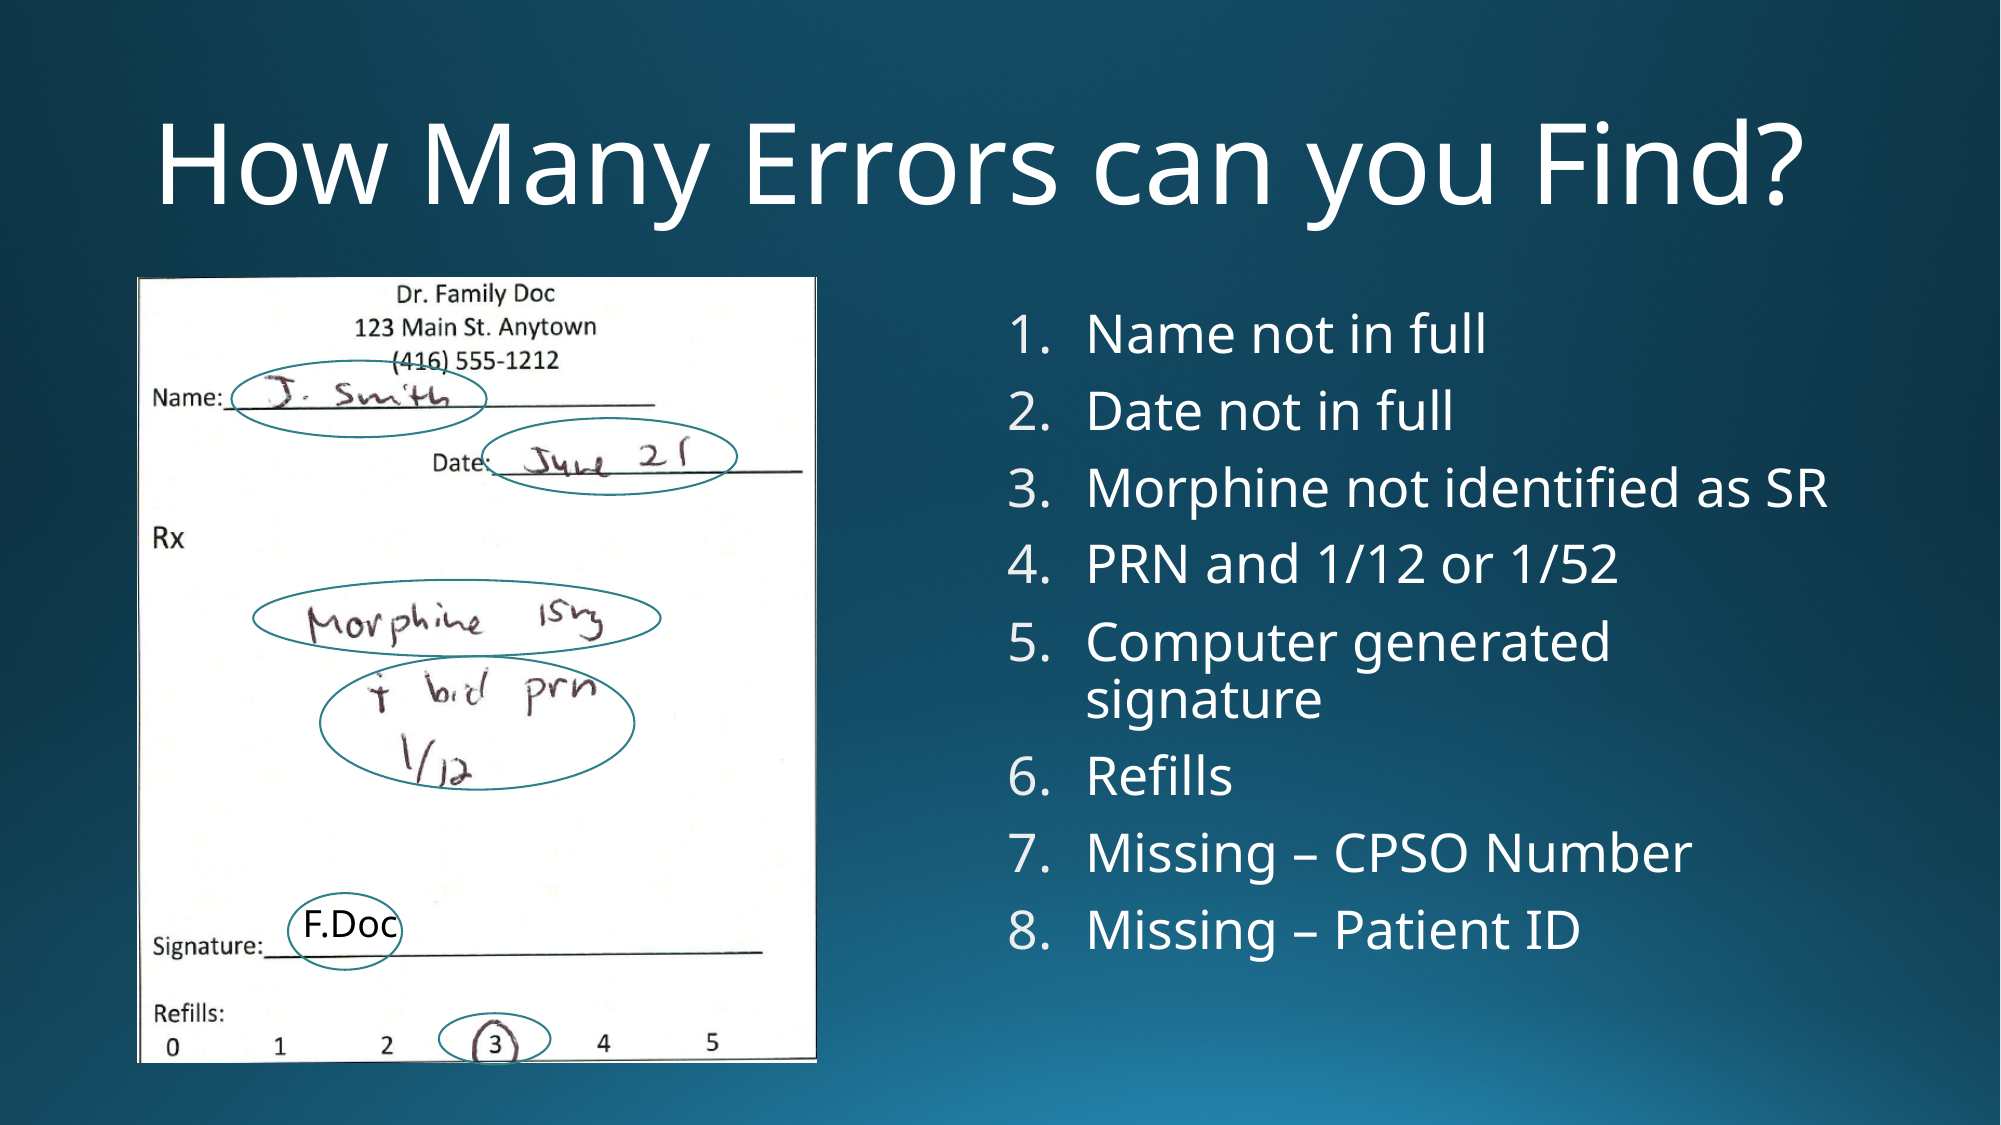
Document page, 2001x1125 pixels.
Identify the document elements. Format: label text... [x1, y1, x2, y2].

list Name not in full Date not in full Morphine not identified as SR PRN and 1/12 or 1/52 Computer generated signature Refills Missing – CPSO Number Missing – Patient ID [992, 299, 1863, 1014]
title How Many Errors can you Find? [137, 59, 1863, 278]
picture [0, 0, 2001, 1125]
